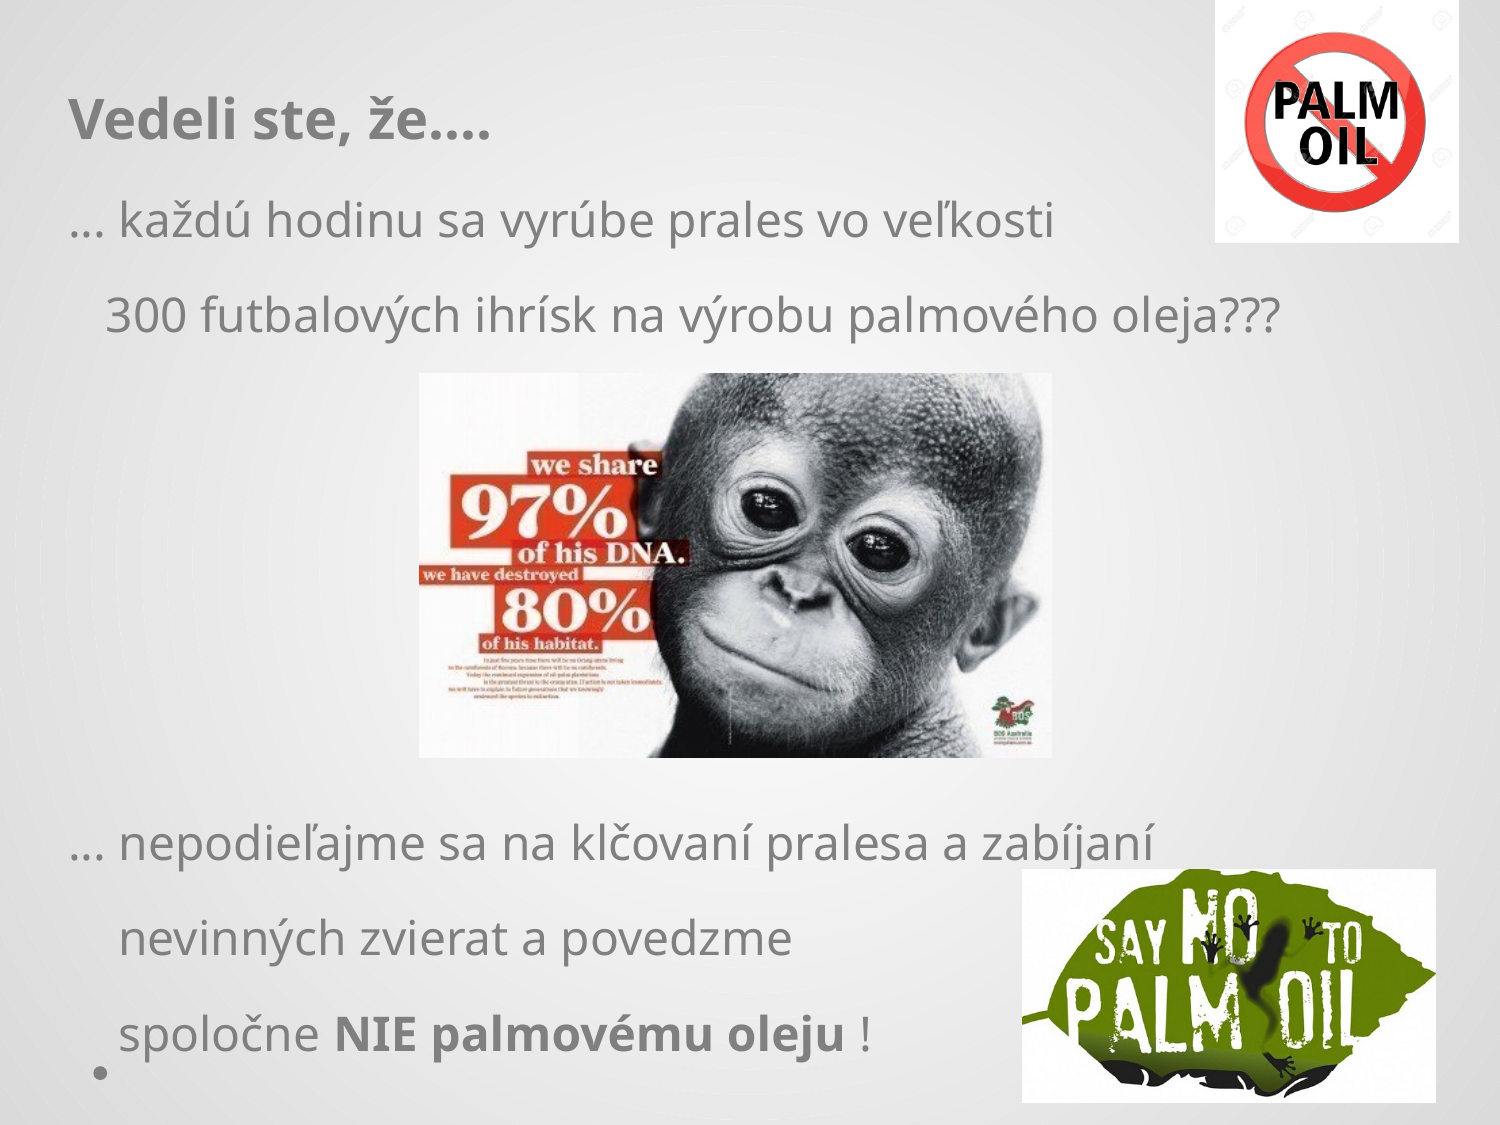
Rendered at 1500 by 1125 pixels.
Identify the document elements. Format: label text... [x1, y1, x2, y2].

text_box Vedeli ste, že.... ... každú hodinu sa vyrúbe prales vo veľkosti 300 futbalových ihrísk na výrobu palmového oleja??? ... nepodieľajme sa na klčovaní pralesa a zabíjaní nevinných zvierat a povedzme spoločne NIE palmovému oleju ! [53, 42, 1400, 1071]
picture [418, 373, 1053, 758]
picture [1021, 869, 1436, 1103]
picture [1215, 0, 1459, 244]
